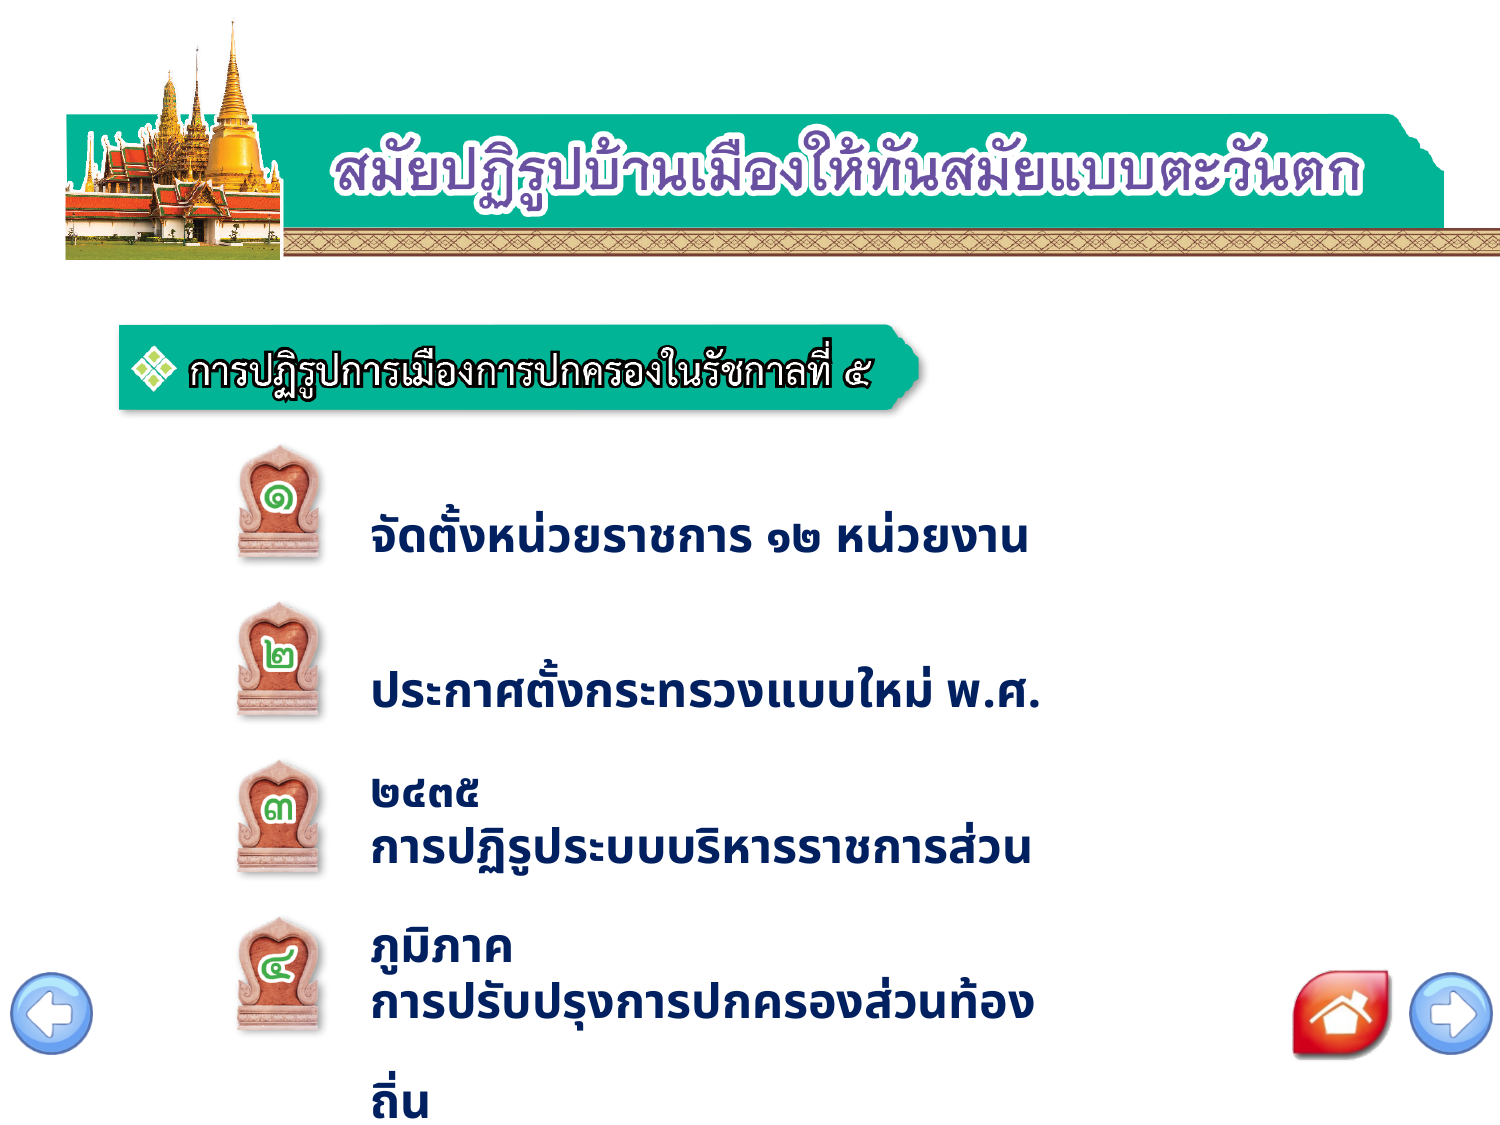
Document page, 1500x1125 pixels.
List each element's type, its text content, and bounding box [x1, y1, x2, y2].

picture [237, 916, 318, 1030]
picture [1279, 955, 1400, 1068]
text_box ประกาศตั้งกระทรวงแบบใหม่ พ.ศ. ๒๔๓๕ [355, 641, 1105, 797]
picture [237, 759, 318, 872]
picture [62, 17, 1500, 260]
text_box การปฏิรูประบบบริหารราชการส่วนภูมิภาค [355, 797, 1105, 952]
picture [237, 601, 318, 715]
picture [119, 324, 920, 411]
picture [1409, 972, 1493, 1056]
picture [10, 971, 94, 1056]
picture [237, 444, 319, 557]
text_box จัดตั้งหน่วยราชการ ๑๒ หน่วยงาน [355, 486, 1105, 602]
text_box การปรับปรุงการปกครองส่วนท้องถิ่น [355, 952, 1105, 1125]
